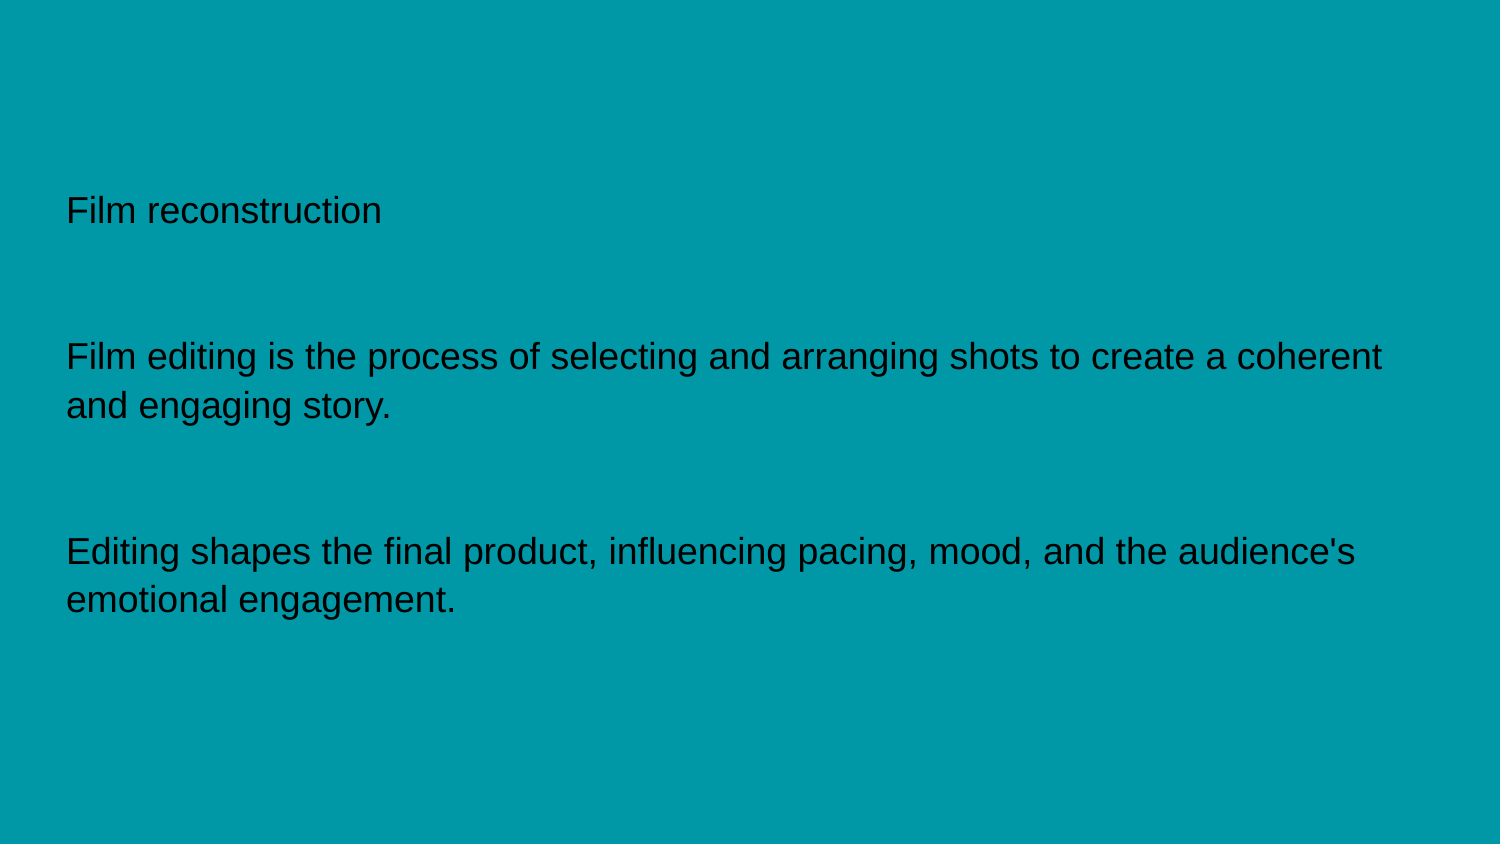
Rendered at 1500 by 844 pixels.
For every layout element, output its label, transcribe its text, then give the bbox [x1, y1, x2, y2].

list Film reconstruction Film editing is the process of selecting and arranging shots to create a coherent and engaging story. Editing shapes the final product, influencing pacing, mood, and the audience's emotional engagement. [51, 101, 1449, 662]
